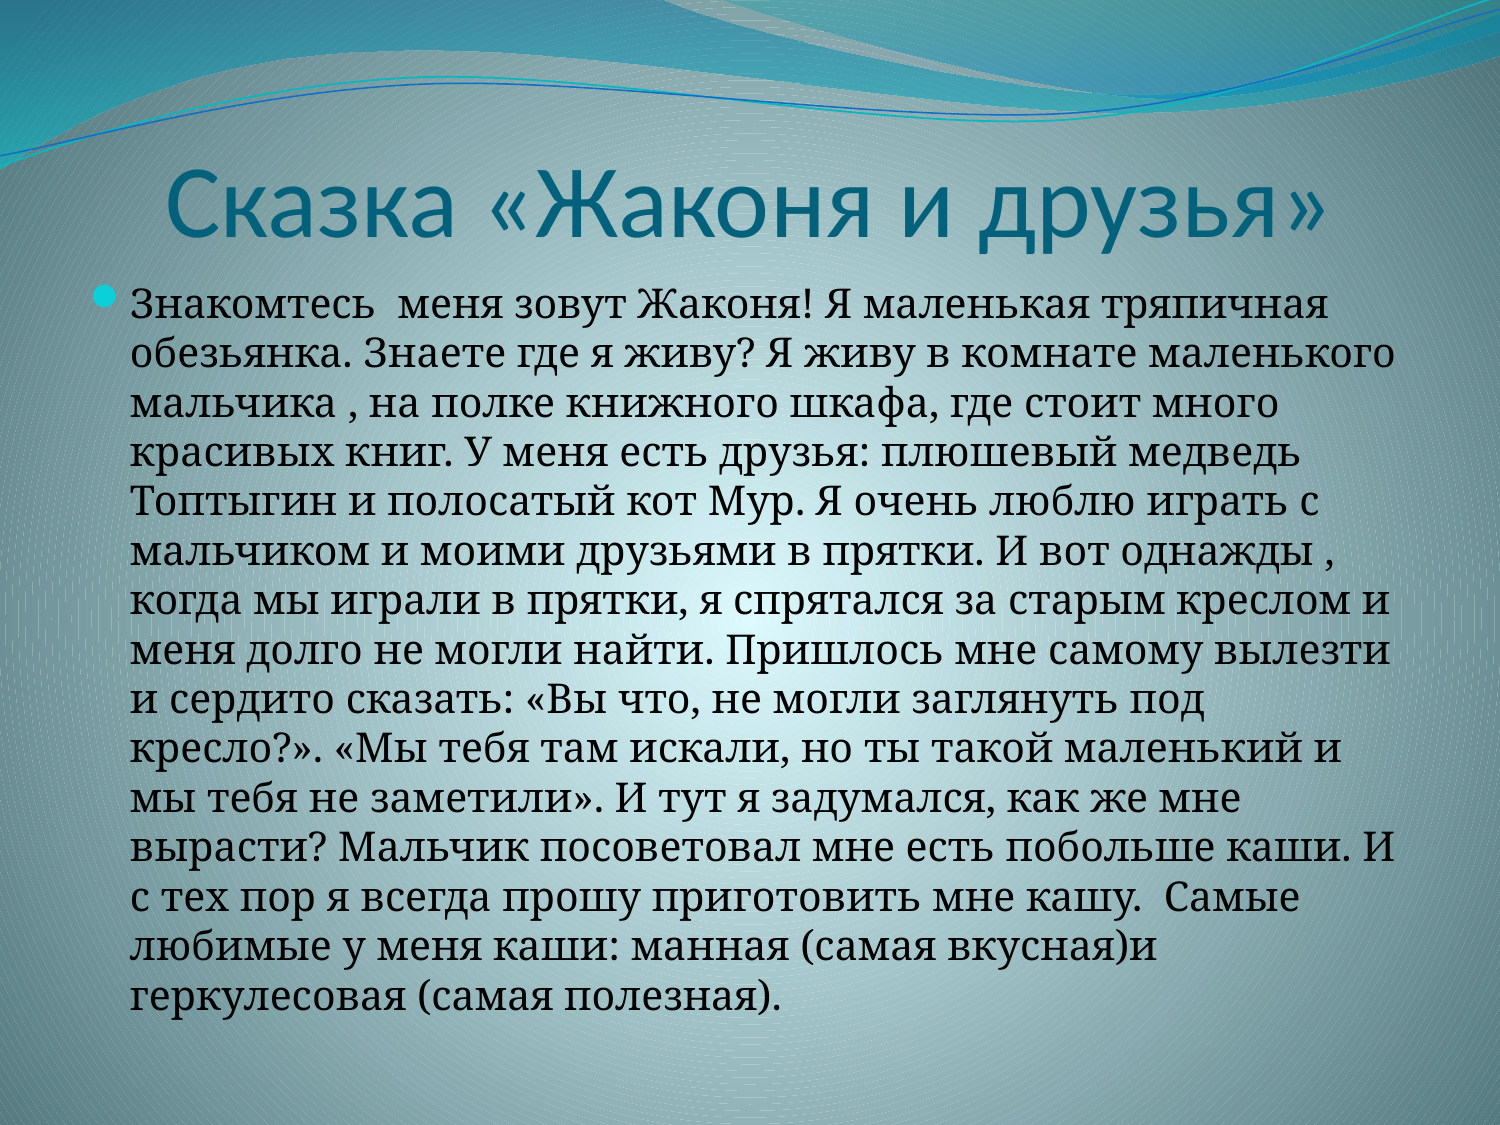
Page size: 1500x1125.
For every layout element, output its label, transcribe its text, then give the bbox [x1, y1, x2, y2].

list Знакомтесь меня зовут Жаконя! Я маленькая тряпичная обезьянка. Знаете где я живу? Я живу в комнате маленького мальчика , на полке книжного шкафа, где стоит много красивых книг. У меня есть друзья: плюшевый медведь Топтыгин и полосатый кот Мур. Я очень люблю играть с мальчиком и моими друзьями в прятки. И вот однажды , когда мы играли в прятки, я спрятался за старым креслом и меня долго не могли найти. Пришлось мне самому вылезти и сердито сказать: «Вы что, не могли заглянуть под кресло?». «Мы тебя там искали, но ты такой маленький и мы тебя не заметили». И тут я задумался, как же мне вырасти? Мальчик посоветовал мне есть побольше каши. И с тех пор я всегда прошу приготовить мне кашу. Самые любимые у меня каши: манная (самая вкусная)и геркулесовая (самая полезная). [75, 269, 1425, 1038]
title Сказка «Жаконя и друзья» [75, 115, 1425, 258]
